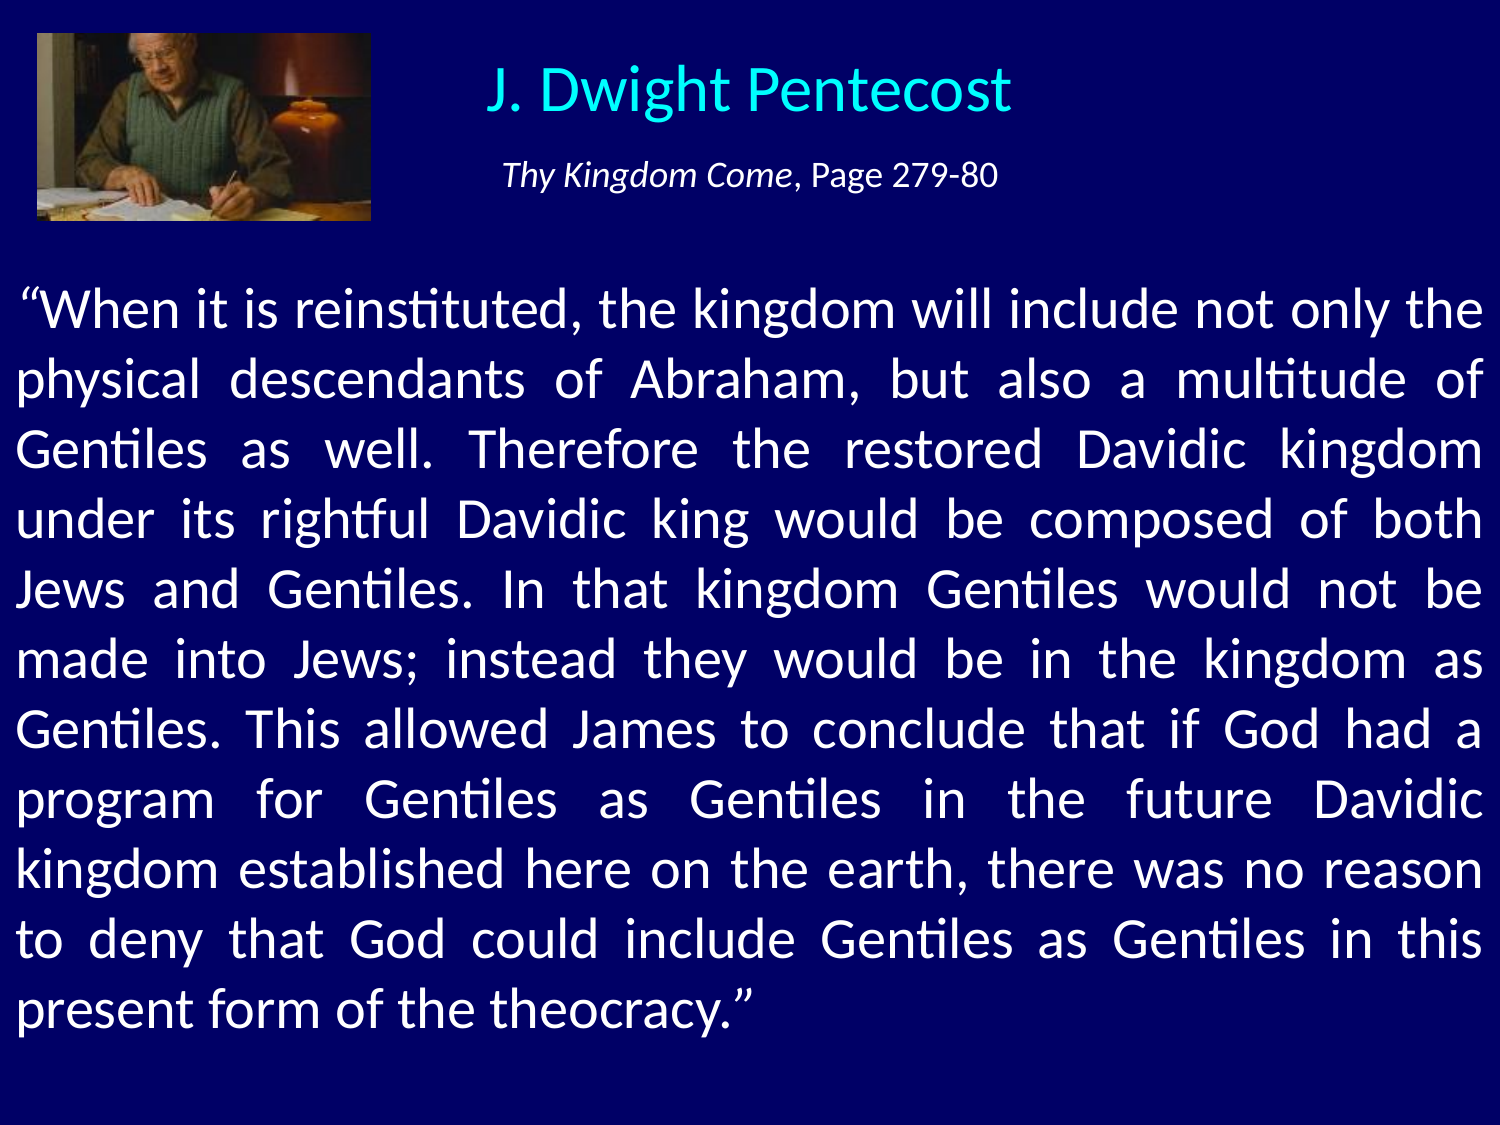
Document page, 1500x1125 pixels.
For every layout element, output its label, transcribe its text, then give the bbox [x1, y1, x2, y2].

list “When it is reinstituted, the kingdom will include not only the physical descendants of Abraham, but also a multitude of Gentiles as well. Therefore the restored Davidic kingdom under its rightful Davidic king would be composed of both Jews and Gentiles. In that kingdom Gentiles would not be made into Jews; instead they would be in the kingdom as Gentiles. This allowed James to conclude that if God had a program for Gentiles as Gentiles in the future Davidic kingdom established here on the earth, there was no reason to deny that God could include Gentiles as Gentiles in this present form of the theocracy.” [0, 262, 1500, 1009]
picture [37, 33, 371, 222]
text_box J. Dwight Pentecost Thy Kingdom Come, Page 279-80 [380, 37, 1120, 203]
